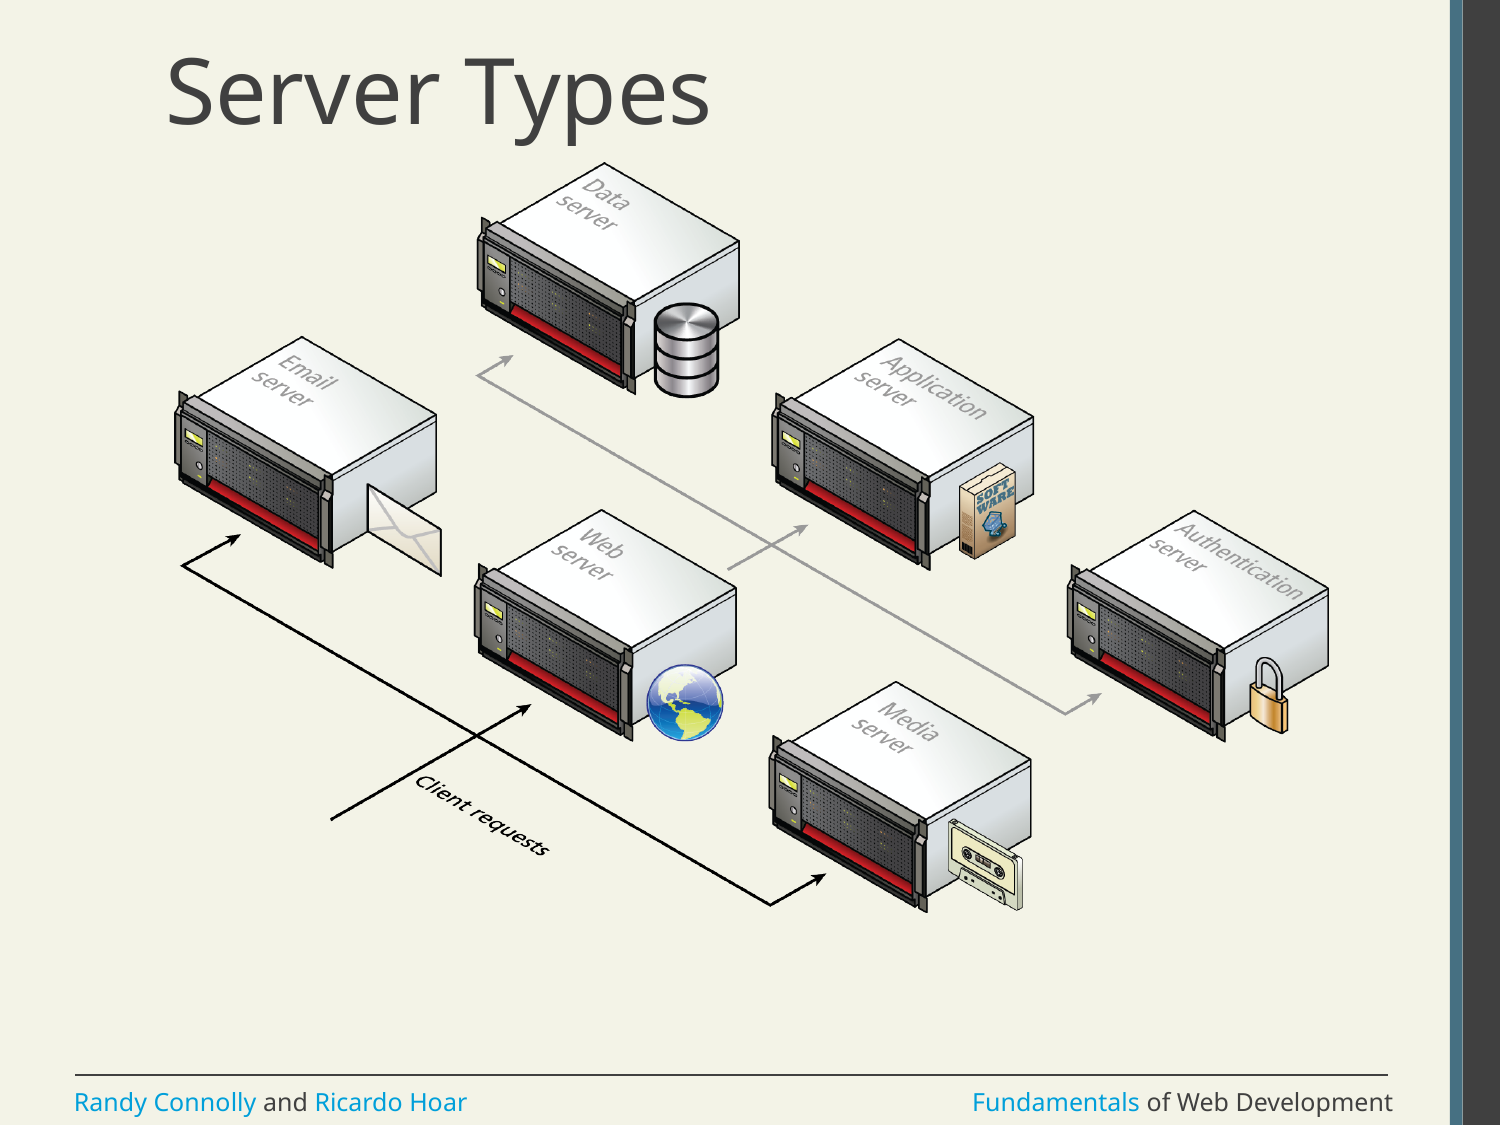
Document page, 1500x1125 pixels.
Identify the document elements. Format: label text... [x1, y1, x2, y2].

picture [174, 162, 1330, 913]
title Server Types [150, 24, 1450, 200]
